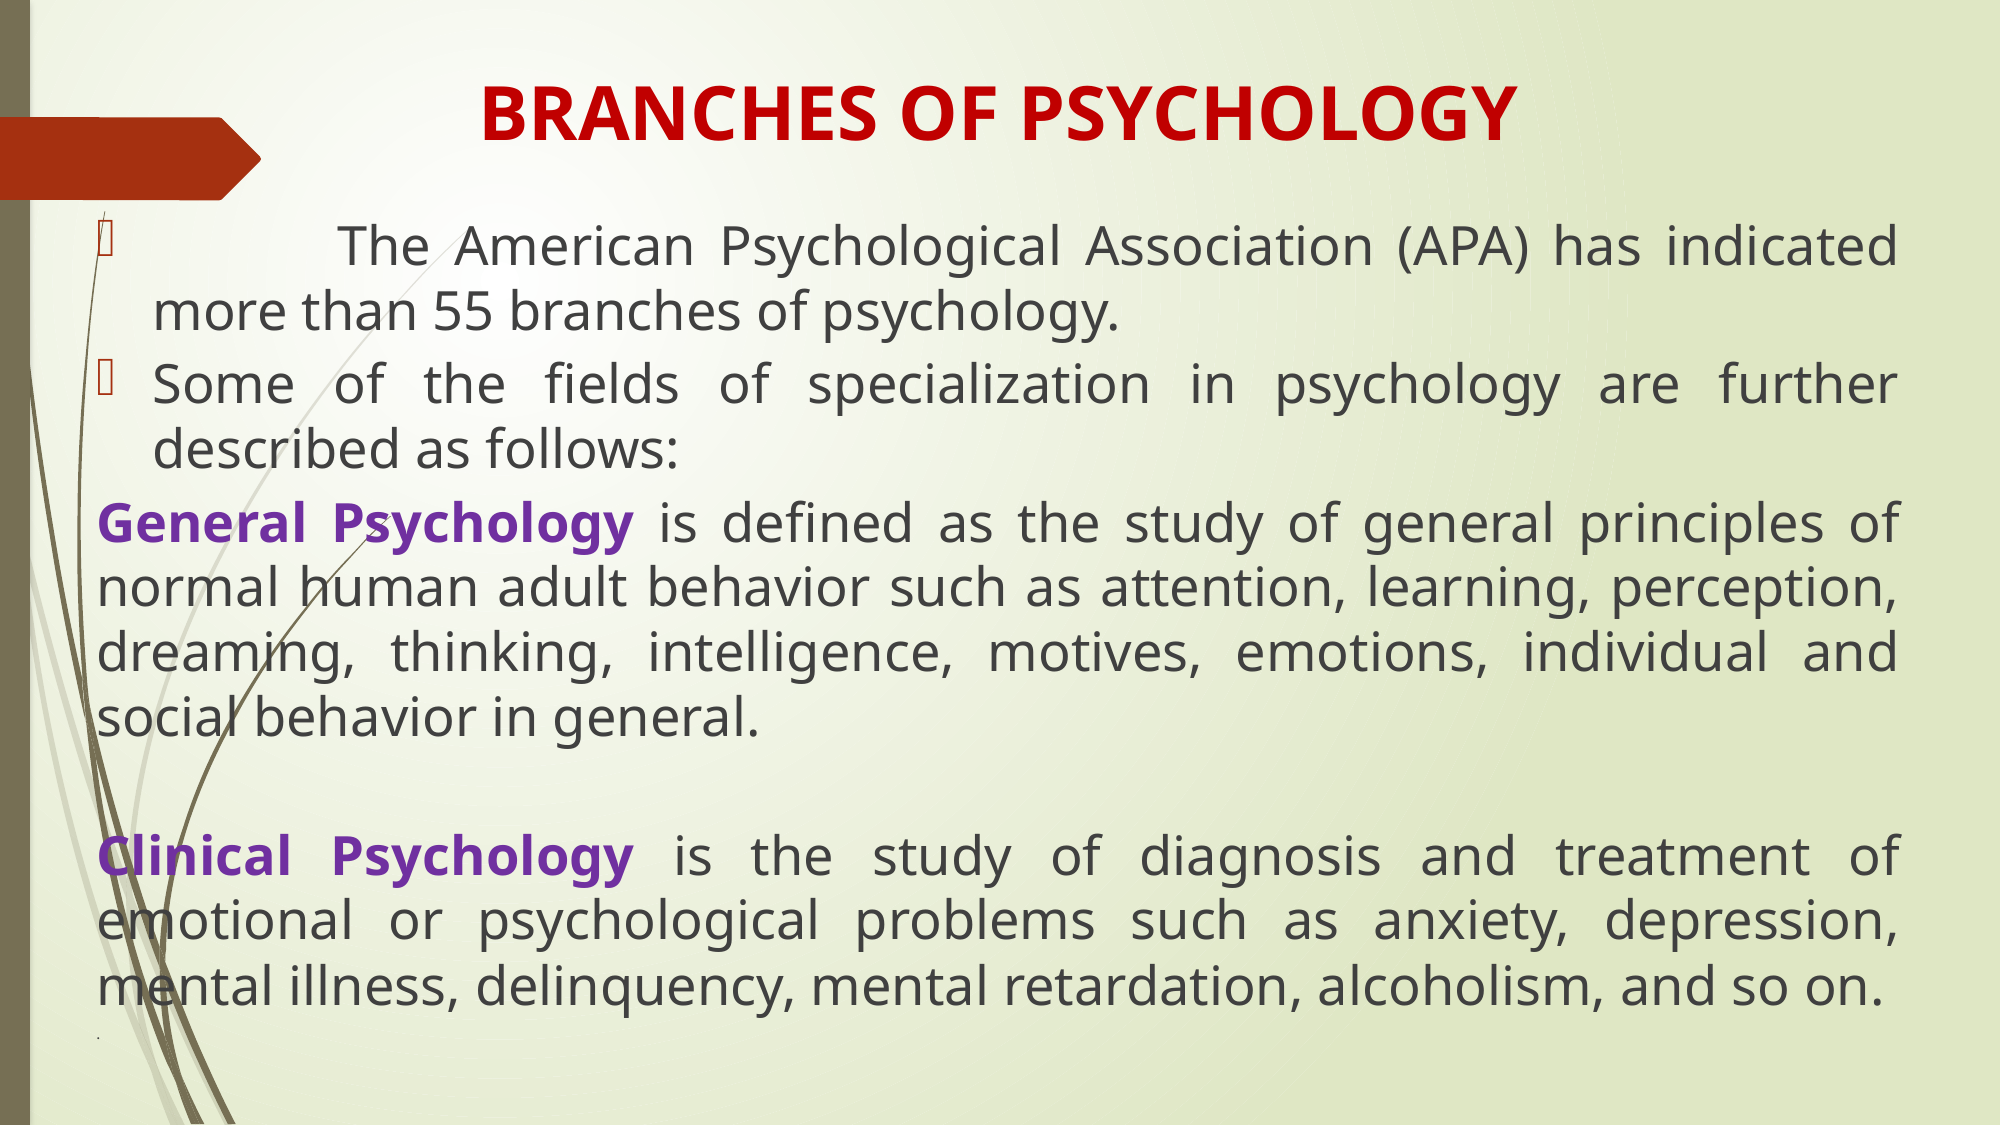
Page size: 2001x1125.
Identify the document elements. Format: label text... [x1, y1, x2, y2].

list BRANCHES OF PSYCHOLOGY The American Psychological Association (APA) has indicated more than 55 branches of psychology. Some of the fields of specialization in psychology are further described as follows: General Psychology is defined as the study of general principles of normal human adult behavior such as attention, learning, perception, dreaming, thinking, intelligence, motives, emotions, individual and social behavior in general. Clinical Psychology is the study of diagnosis and treatment of emotional or psychological problems such as anxiety, depression, mental illness, delinquency, mental retardation, alcoholism, and so on. . [81, 58, 1917, 1105]
